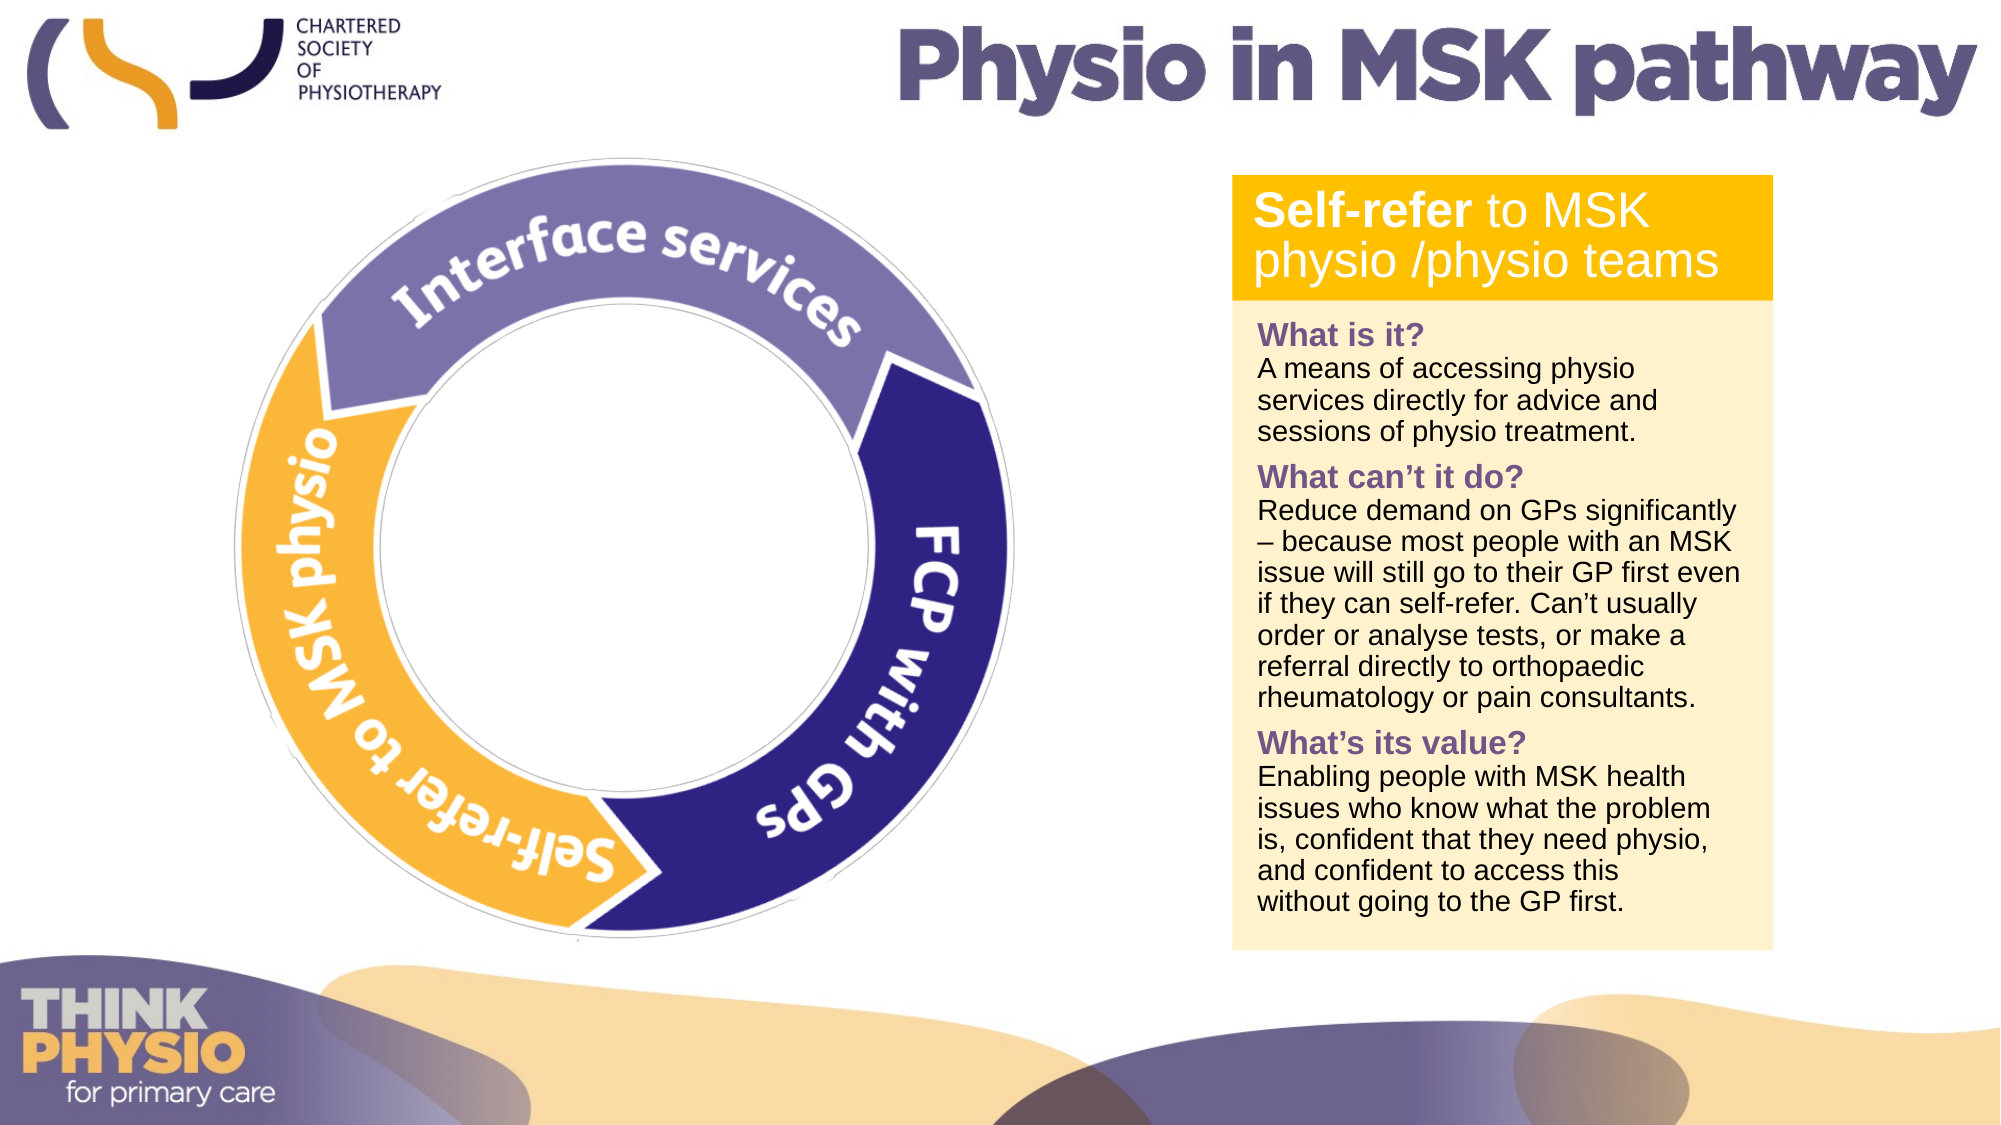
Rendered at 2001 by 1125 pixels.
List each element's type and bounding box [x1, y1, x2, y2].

picture [94, 16, 1156, 1079]
text_box [1232, 174, 1774, 951]
